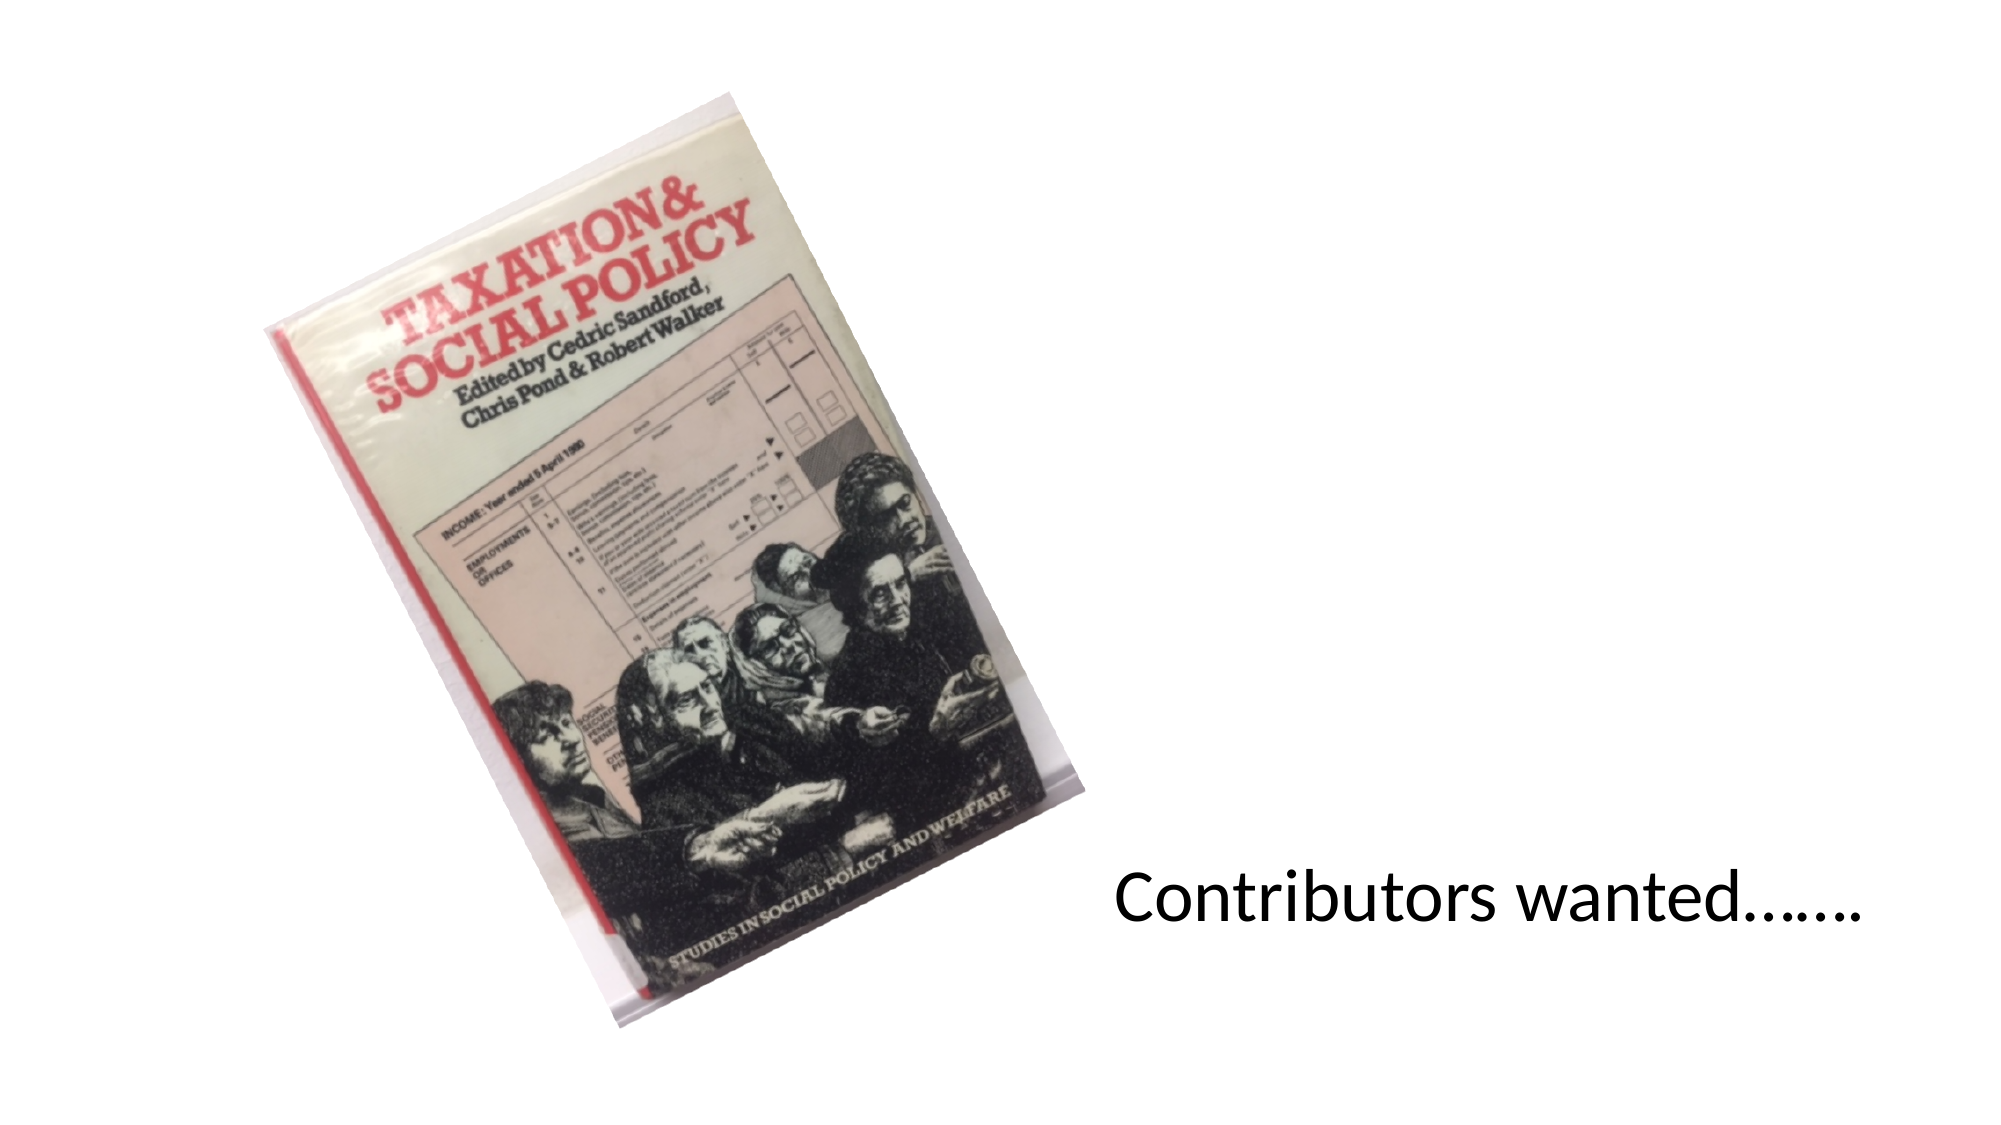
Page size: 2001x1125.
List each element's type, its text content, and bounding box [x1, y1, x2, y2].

picture [264, 92, 1085, 1029]
text_box Contributors wanted……. [1099, 838, 1882, 944]
